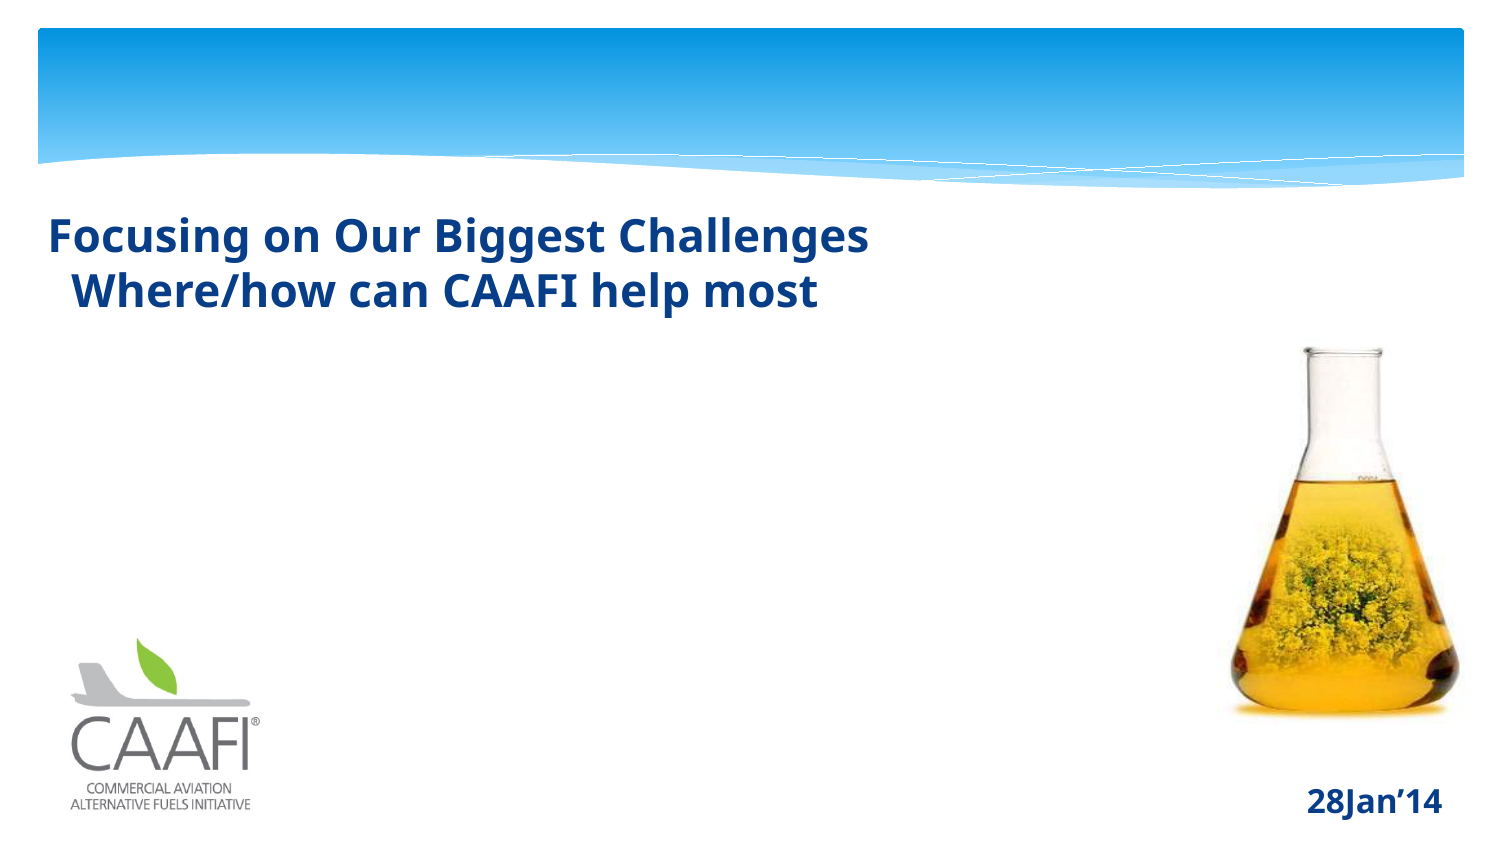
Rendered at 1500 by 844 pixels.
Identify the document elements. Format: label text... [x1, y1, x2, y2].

picture [53, 614, 276, 837]
picture [1217, 305, 1475, 741]
text_box 28Jan’14 [1040, 772, 1458, 828]
title Focusing on Our Biggest Challenges Where/how can CAAFI help most [32, 199, 1478, 326]
